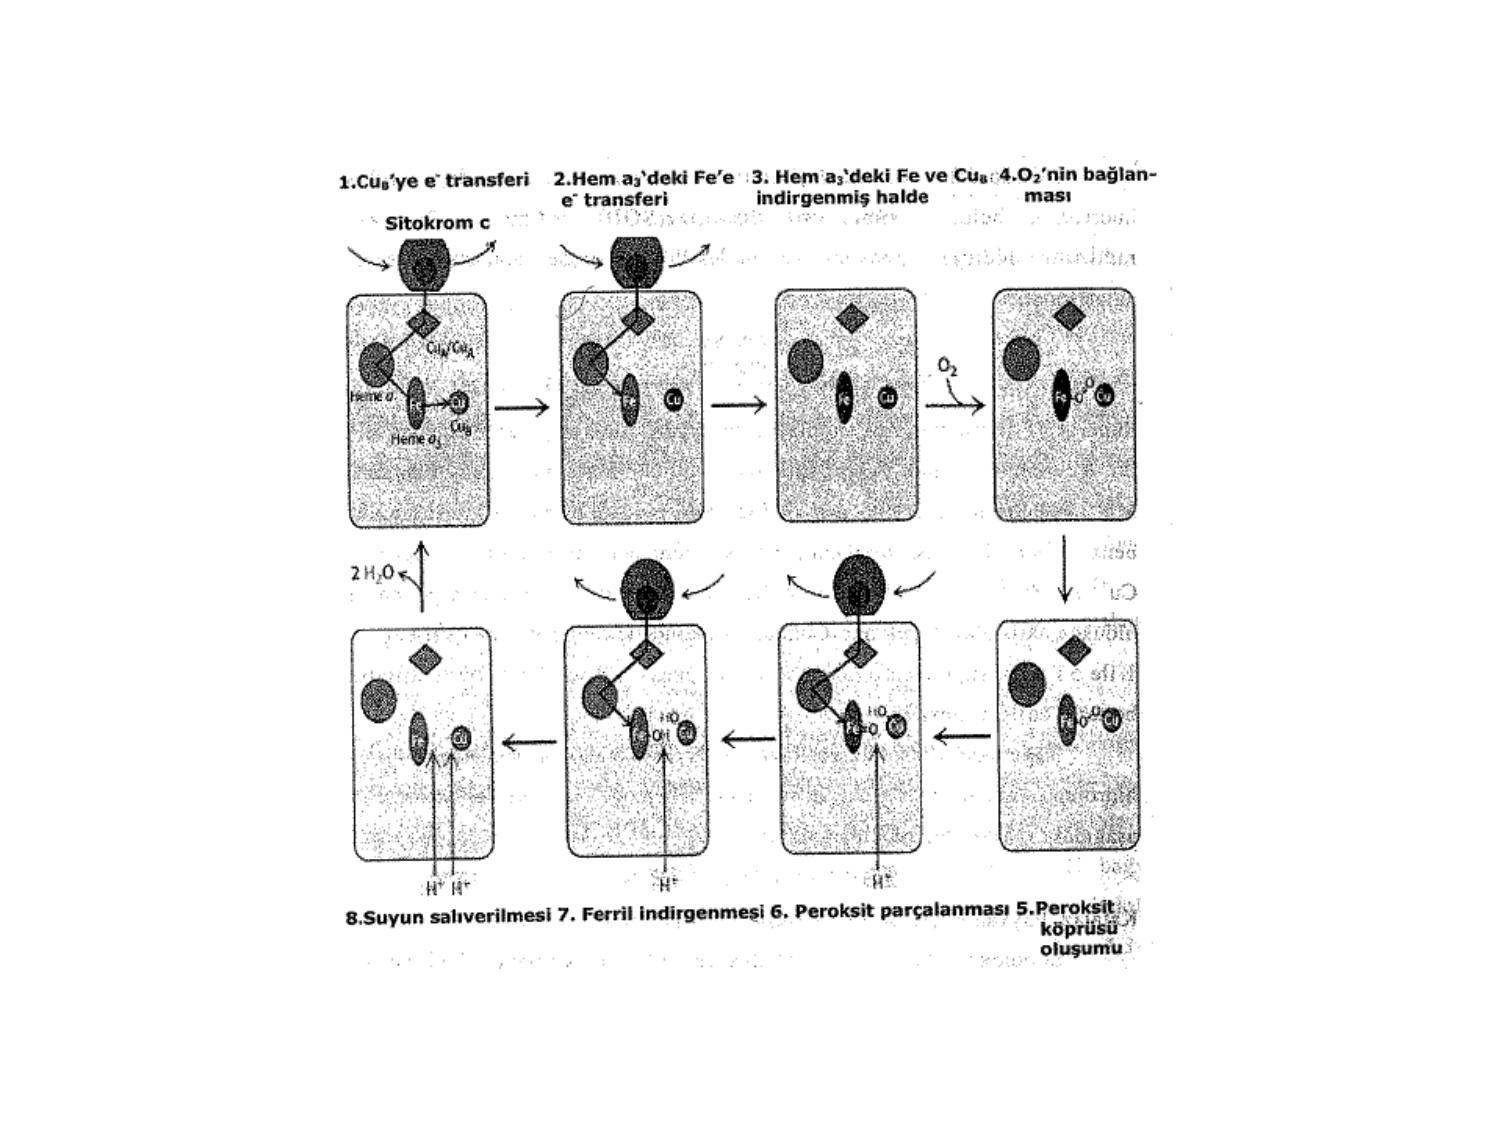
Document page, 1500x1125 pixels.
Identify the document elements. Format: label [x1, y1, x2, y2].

picture [326, 155, 1174, 969]
